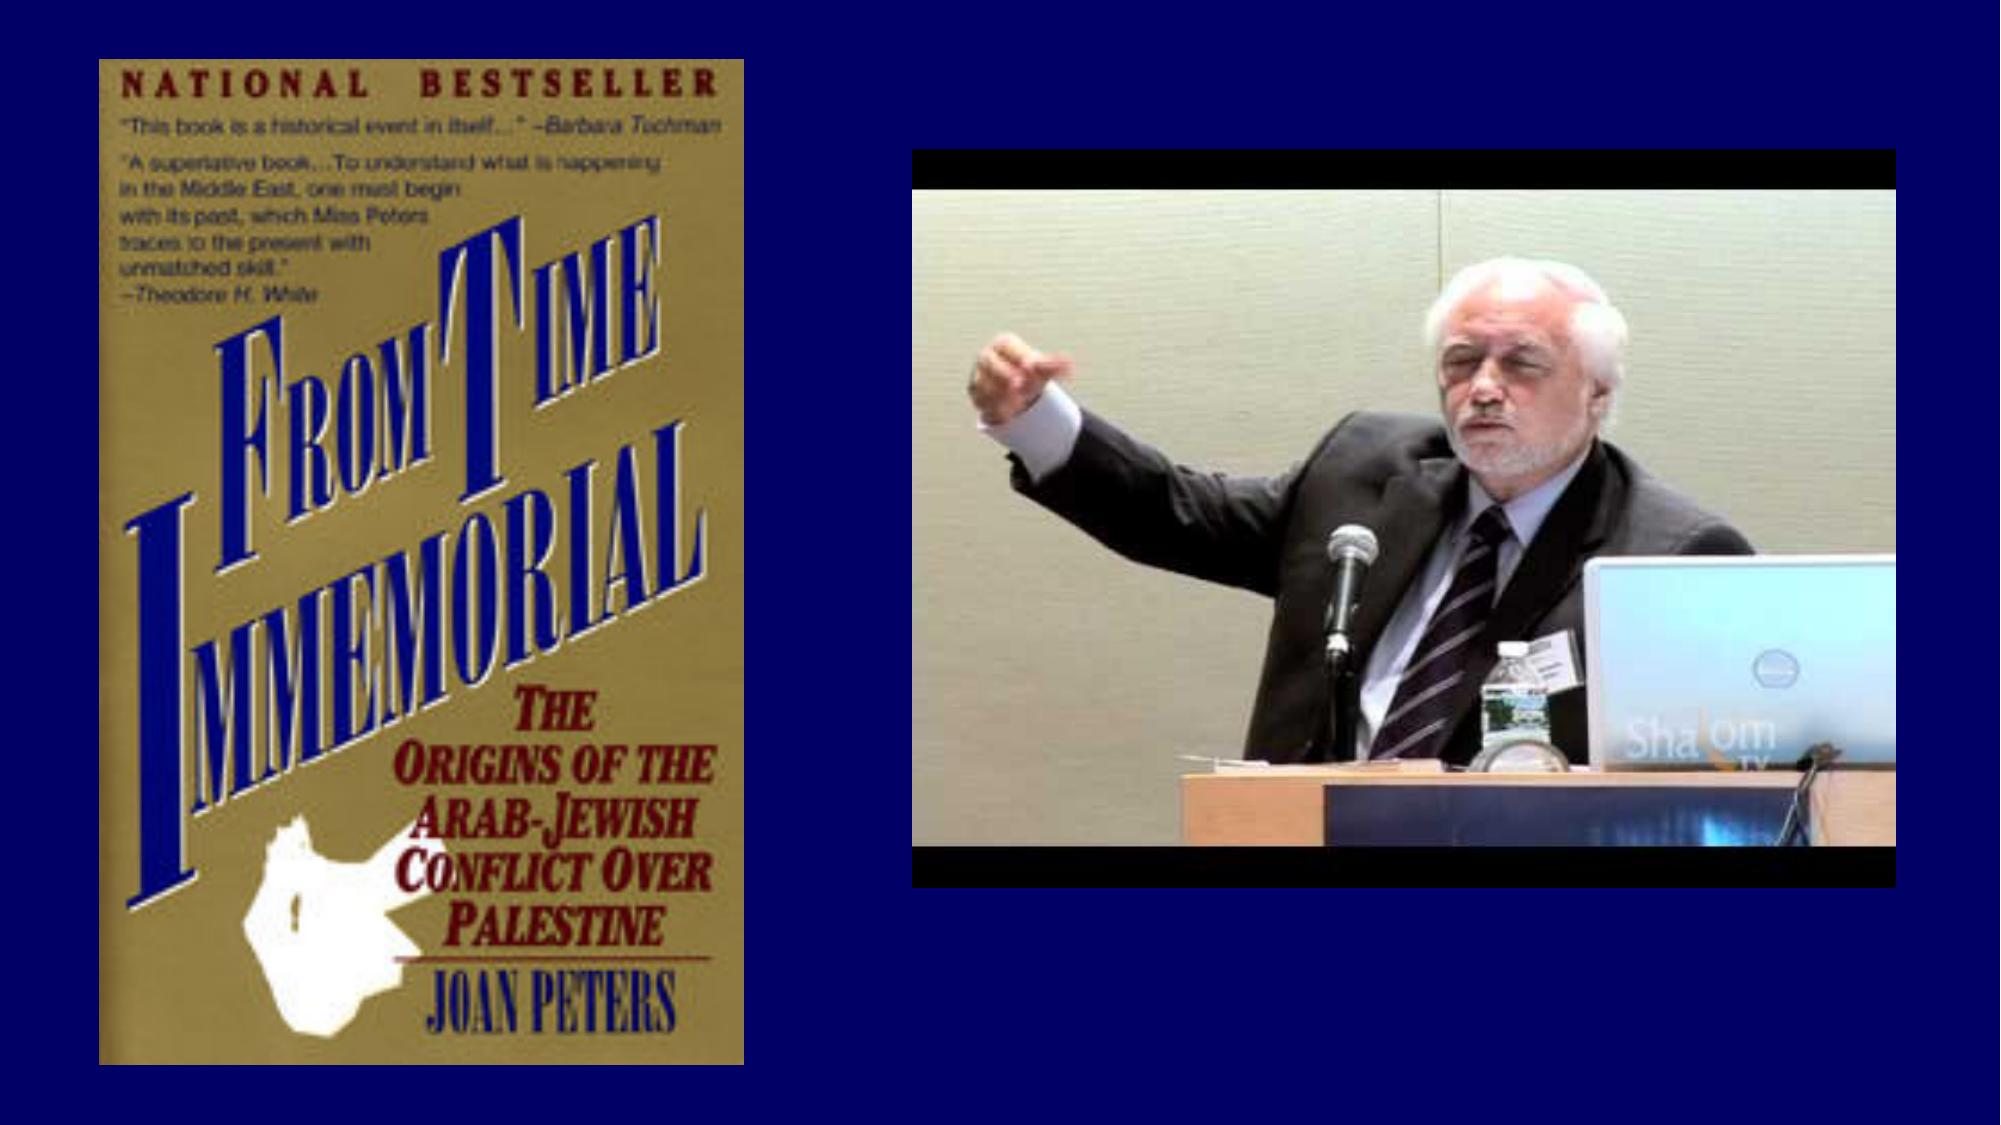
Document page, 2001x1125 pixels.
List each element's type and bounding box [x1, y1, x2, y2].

picture [912, 149, 1897, 888]
picture [99, 59, 744, 1066]
